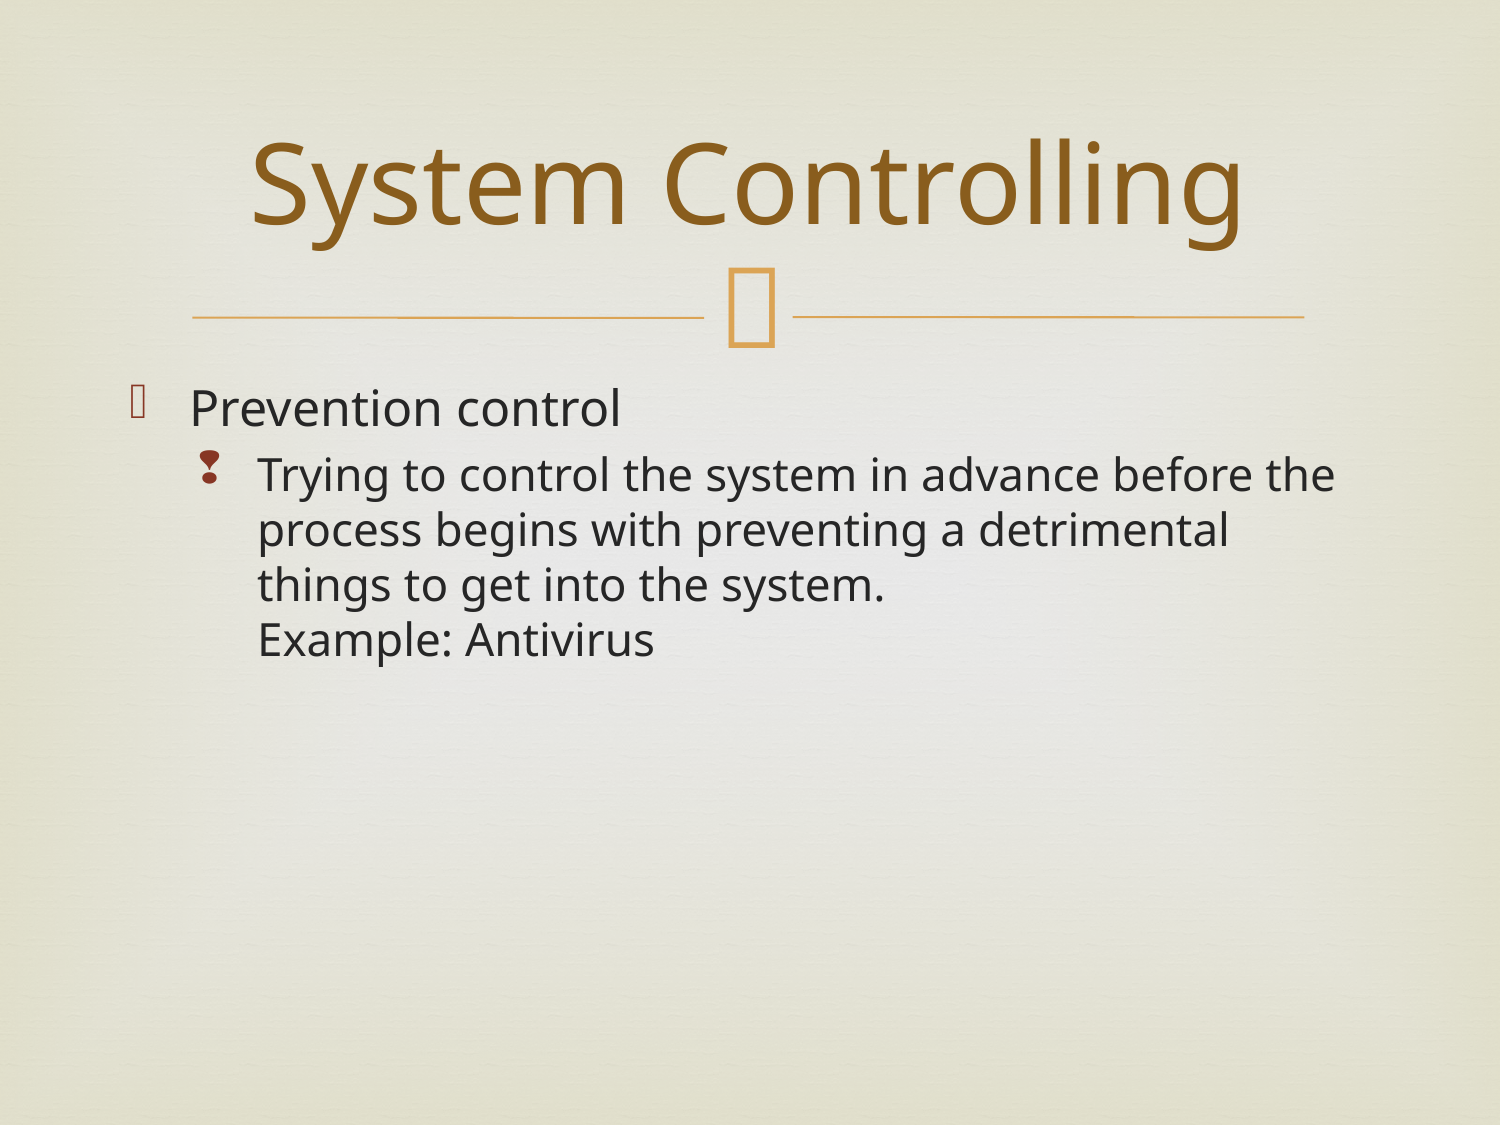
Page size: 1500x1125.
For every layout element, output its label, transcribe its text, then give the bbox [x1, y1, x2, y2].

list Prevention control Trying to control the system in advance before the process begins with preventing a detrimental things to get into the system. Example: Antivirus [114, 368, 1386, 1005]
title System Controlling [112, 93, 1386, 267]
